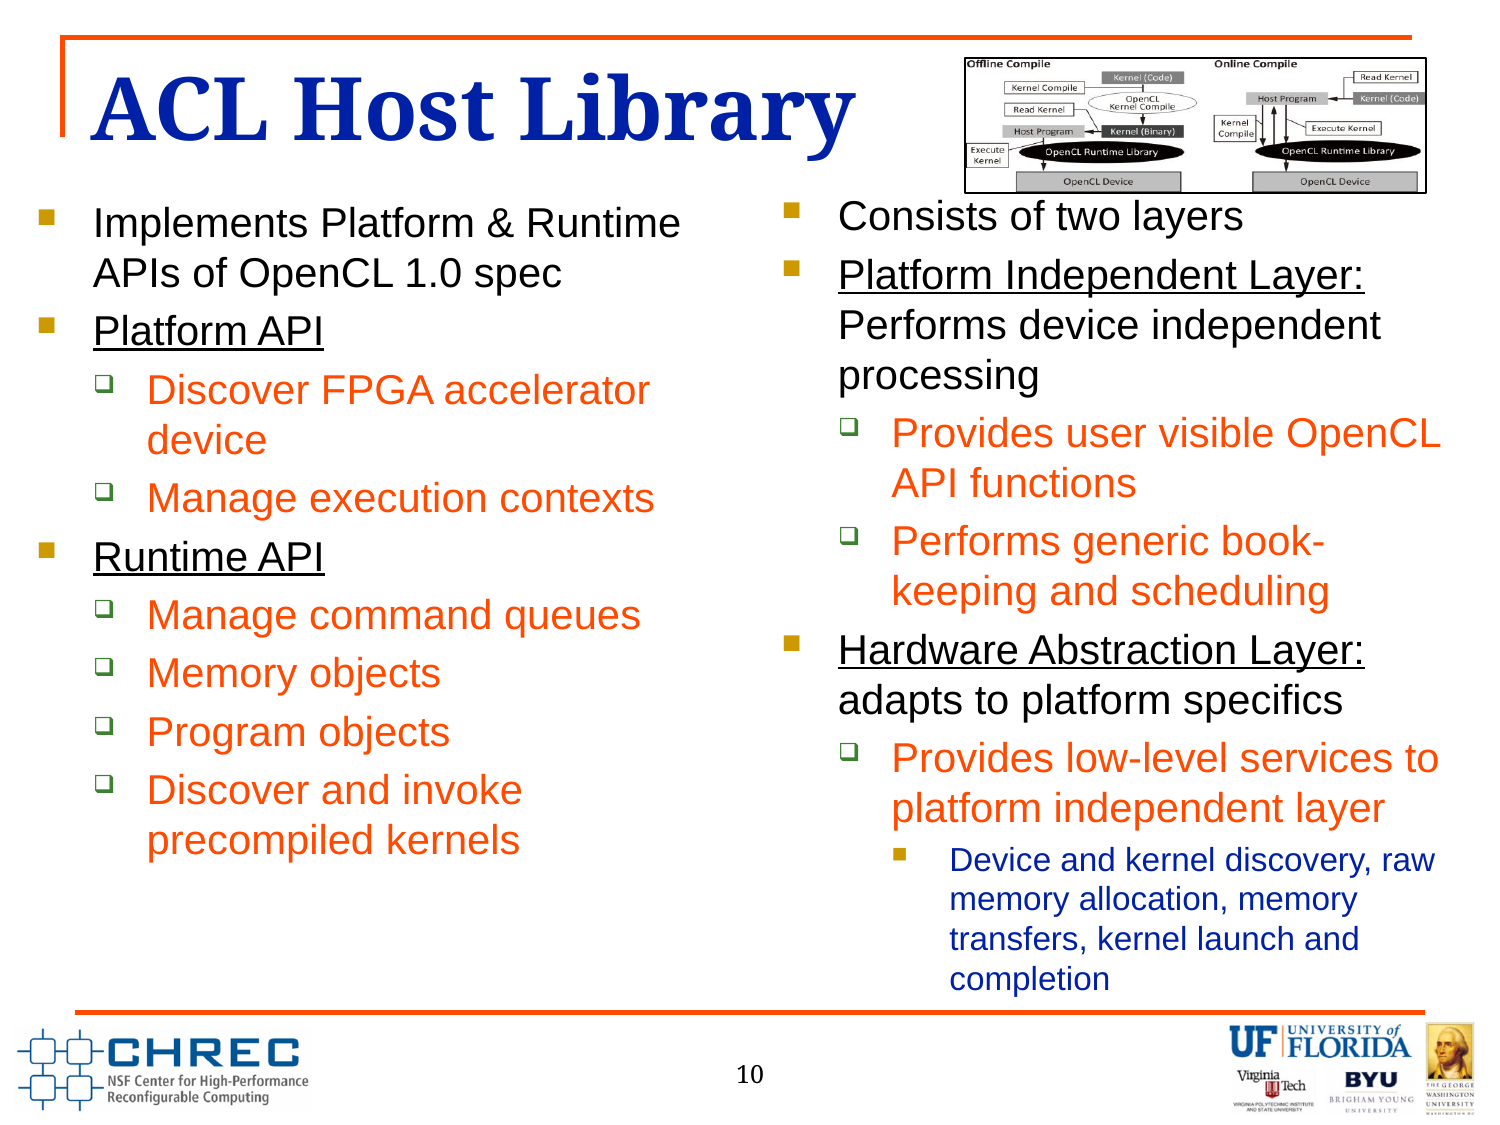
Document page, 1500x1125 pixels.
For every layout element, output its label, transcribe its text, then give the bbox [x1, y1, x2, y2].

picture [1224, 1021, 1475, 1117]
list Implements Platform & Runtime APIs of OpenCL 1.0 spec Platform API Discover FPGA accelerator device Manage execution contexts Runtime API Manage command queues Memory objects Program objects Discover and invoke precompiled kernels [21, 188, 766, 995]
title ACL Host Library [74, 45, 1426, 188]
picture [12, 1026, 313, 1112]
text_box Consists of two layers Platform Independent Layer: Performs device independent processing Provides user visible OpenCL API functions Performs generic book-keeping and scheduling Hardware Abstraction Layer: adapts to platform specifics Provides low-level services to platform independent layer Device and kernel discovery, raw memory allocation, memory transfers, kernel launch and completion [766, 181, 1487, 1006]
slide_number 10 [599, 1024, 901, 1101]
picture [965, 58, 1426, 193]
